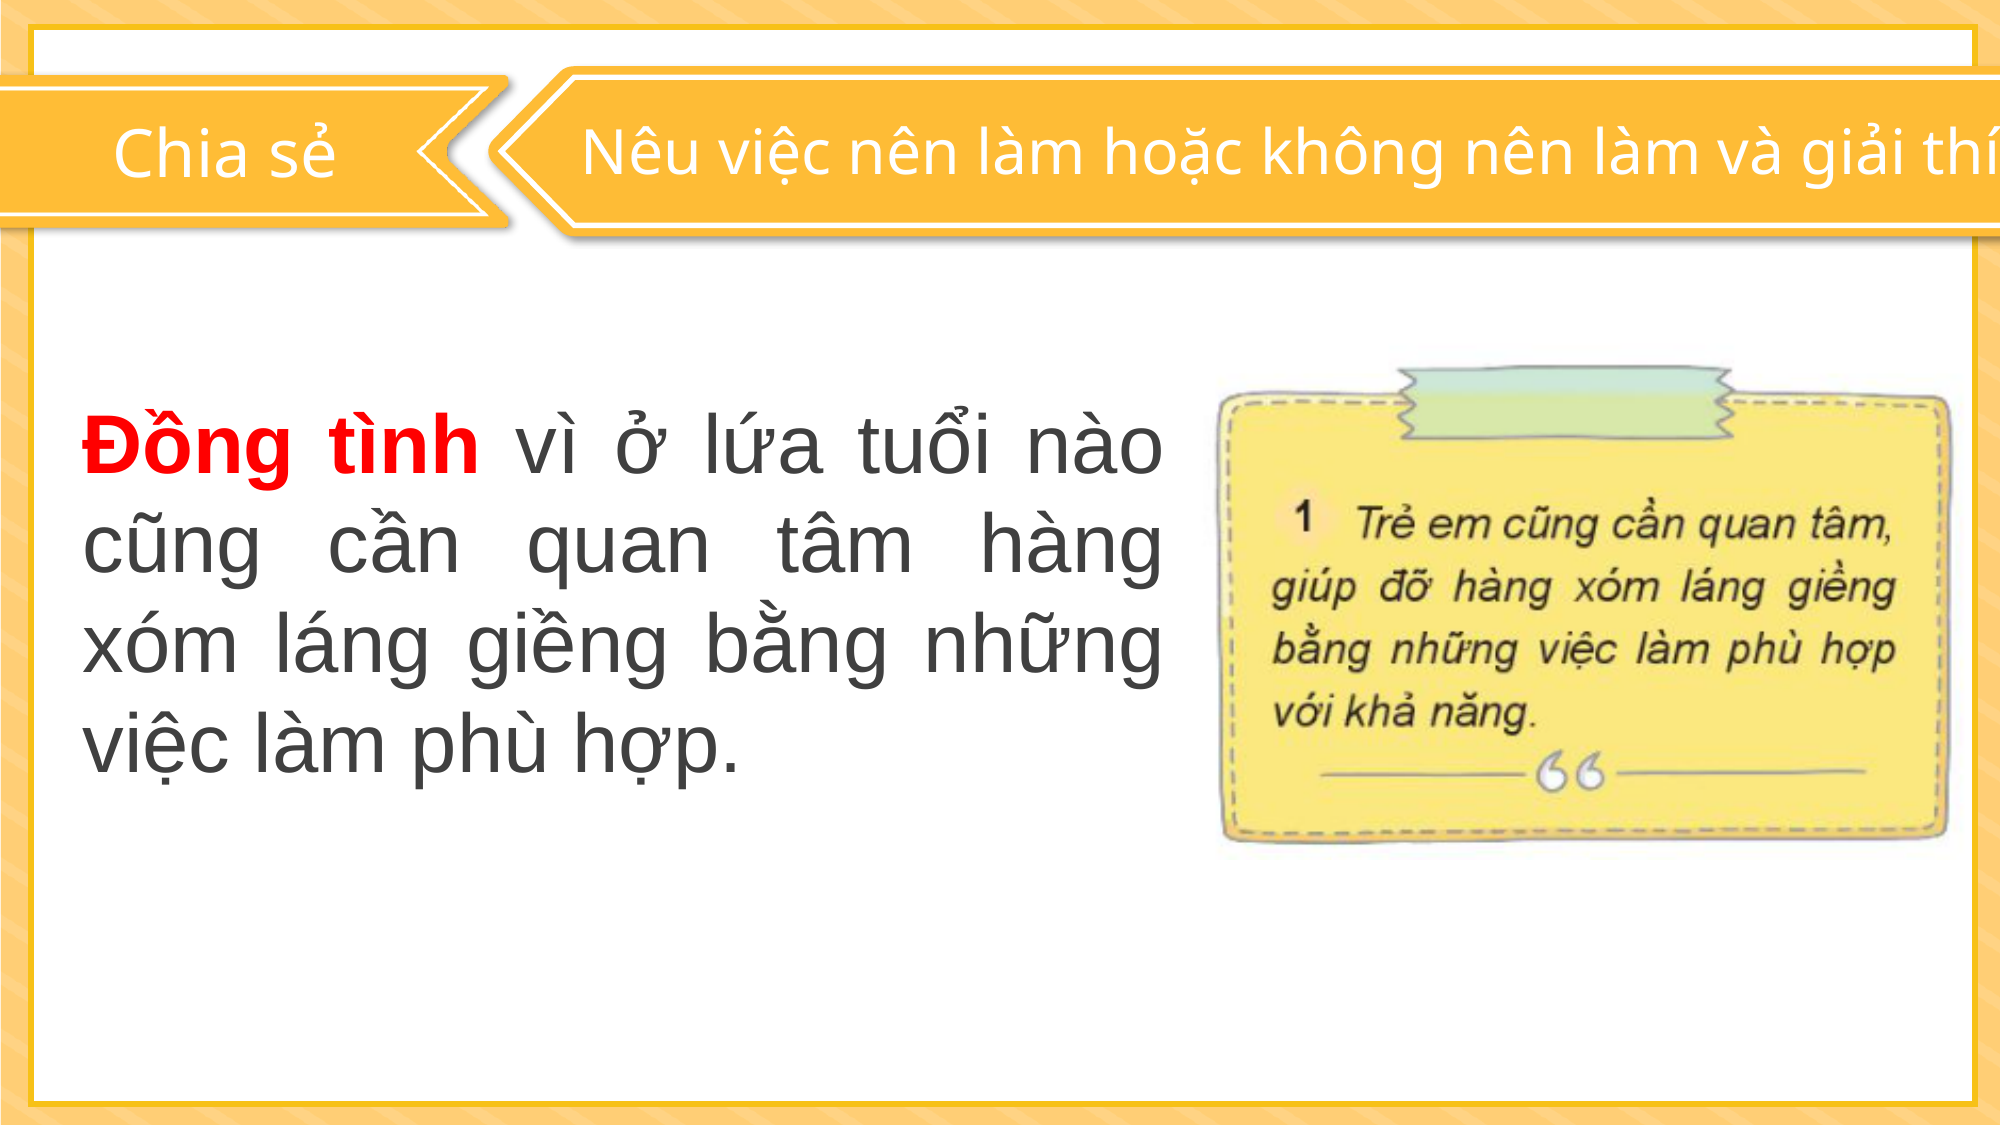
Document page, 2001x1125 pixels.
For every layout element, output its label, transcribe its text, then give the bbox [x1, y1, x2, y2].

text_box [0, 74, 509, 228]
text_box Đồng tình vì ở lứa tuổi nào cũng cần quan tâm hàng xóm láng giềng bằng những việc làm phù hợp. [82, 389, 1166, 790]
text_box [487, 66, 2000, 237]
picture [3, 228, 2000, 1125]
picture [1200, 323, 1971, 860]
picture [3, 0, 2000, 74]
